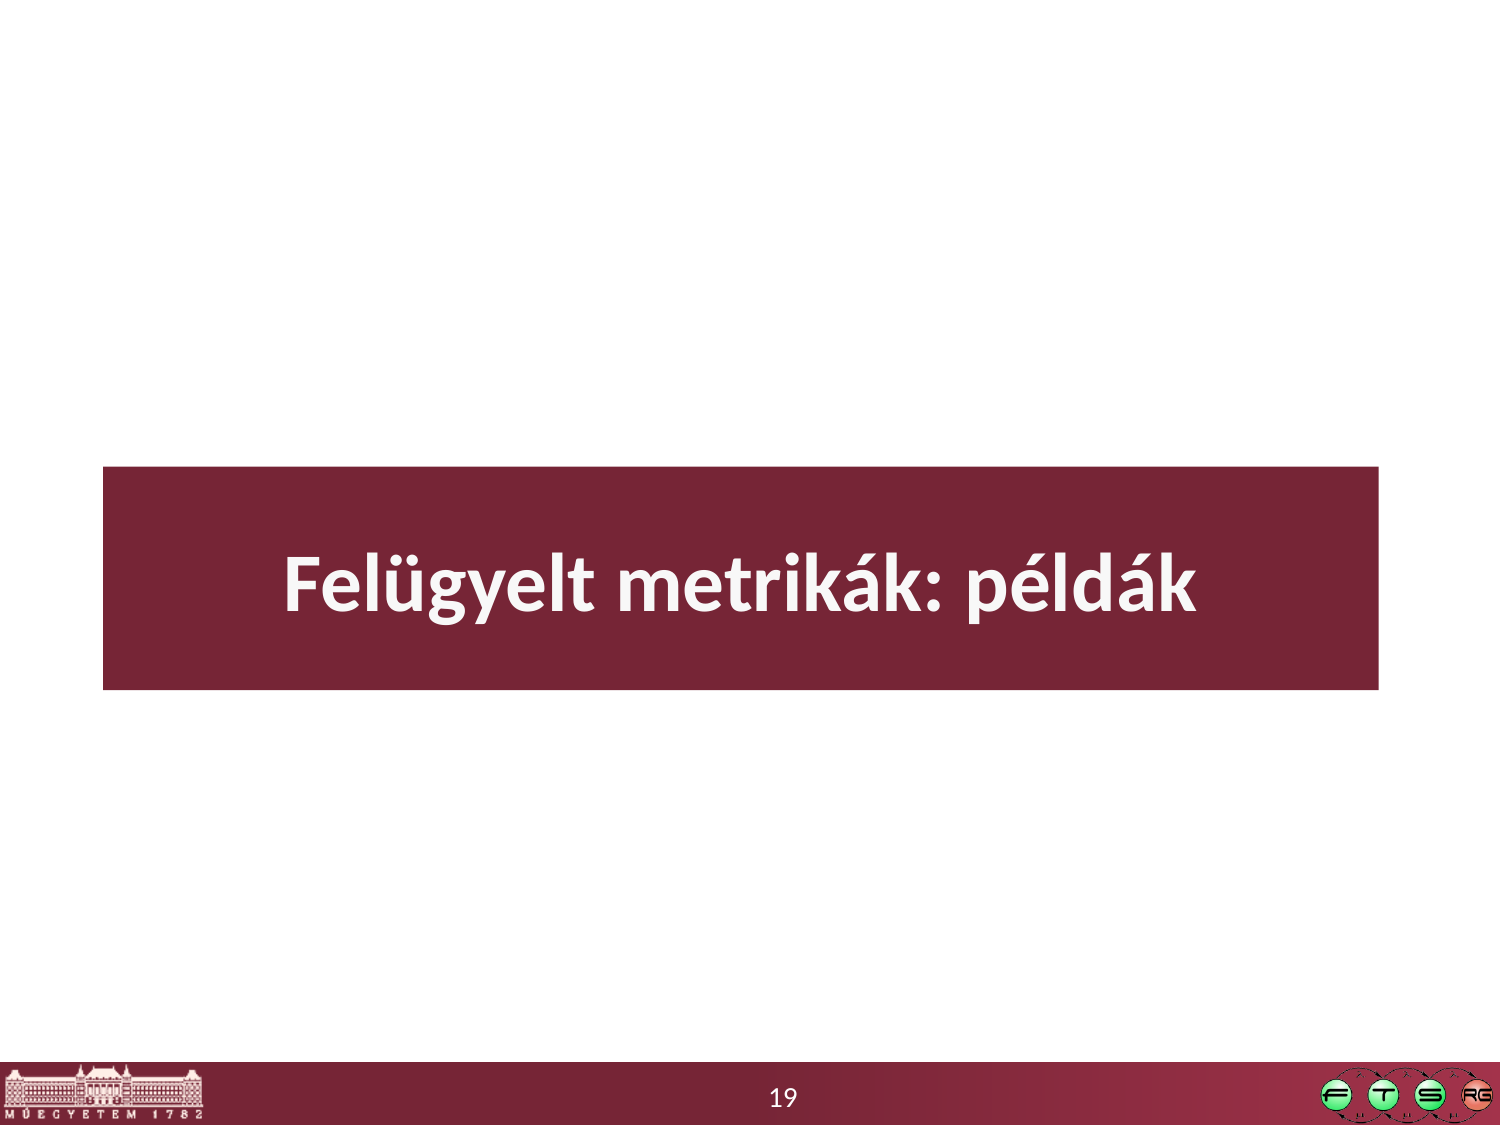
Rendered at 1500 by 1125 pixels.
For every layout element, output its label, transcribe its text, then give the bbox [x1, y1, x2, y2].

picture [1318, 1065, 1494, 1125]
title Felügyelt metrikák: példák [103, 466, 1379, 691]
picture [0, 1063, 209, 1123]
